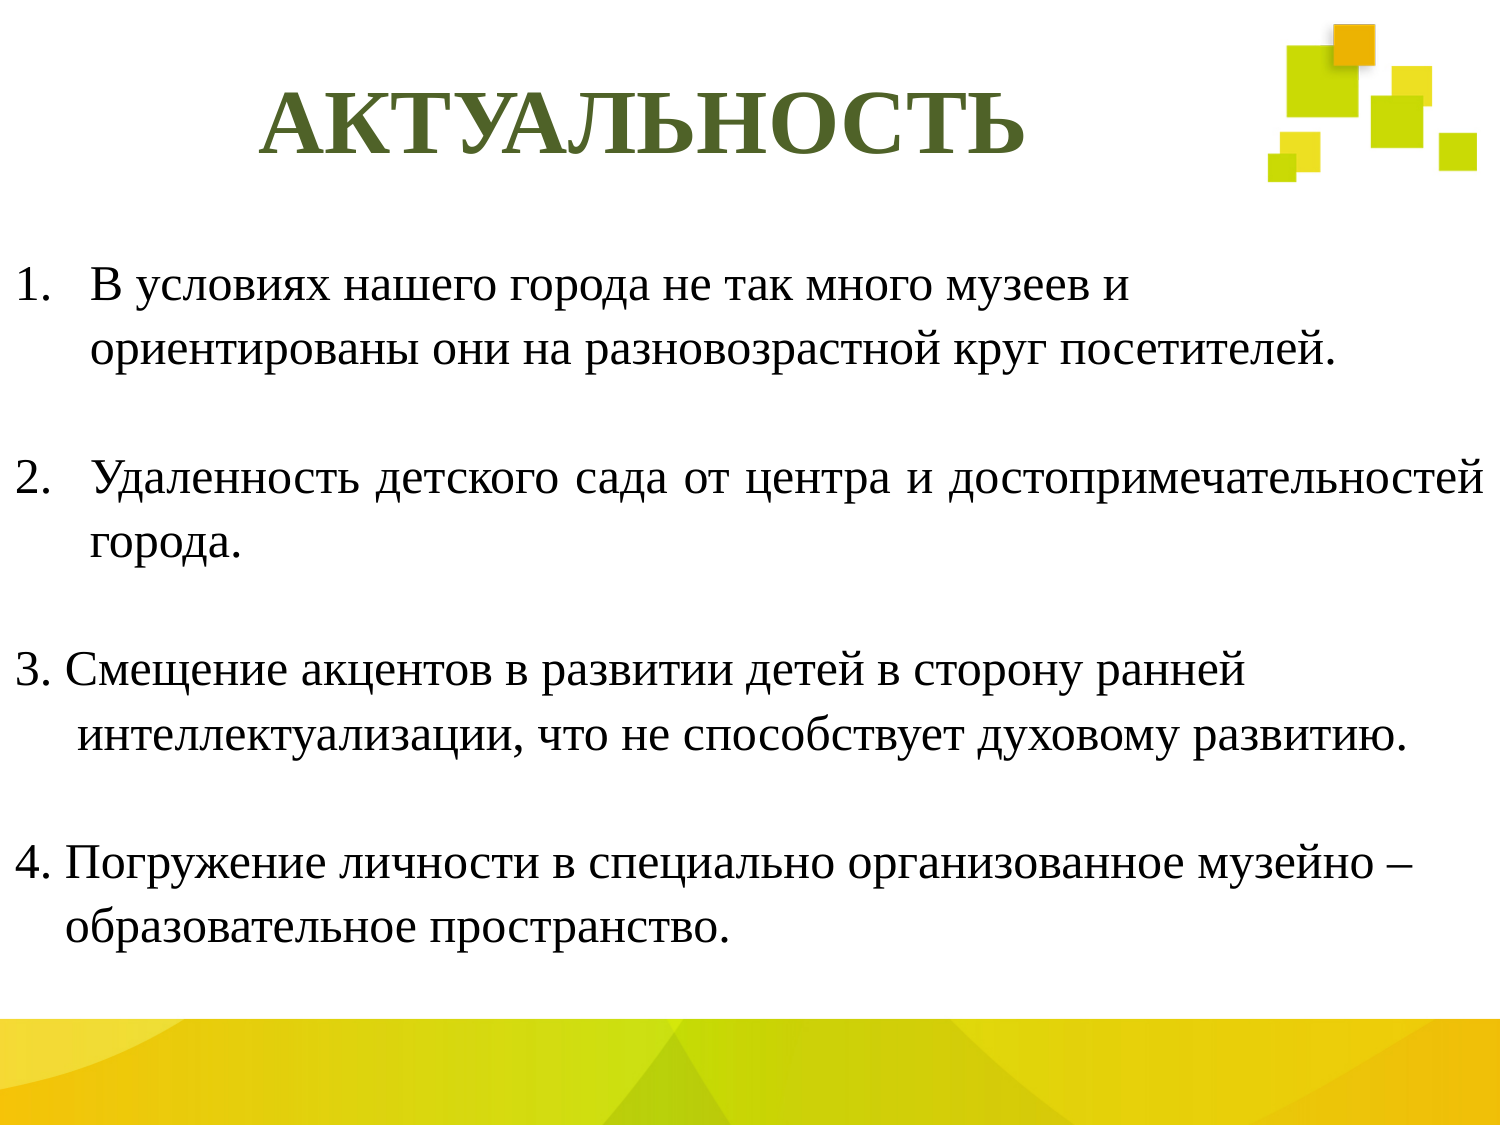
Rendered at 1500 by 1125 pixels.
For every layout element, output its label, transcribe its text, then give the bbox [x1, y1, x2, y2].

picture [0, 960, 1500, 1125]
title АКТУАЛЬНОСТЬ [230, 30, 1081, 204]
text_box В условиях нашего города не так много музеев и ориентированы они на разновозрастной круг посетителей. Удаленность детского сада от центра и достопримечательностей города. 3. Смещение акцентов в развитии детей в сторону ранней интеллектуализации, что не способствует духовому развитию. 4. Погружение личности в специально организованное музейно – образовательное пространство. [0, 239, 1500, 960]
picture [0, 0, 1500, 239]
